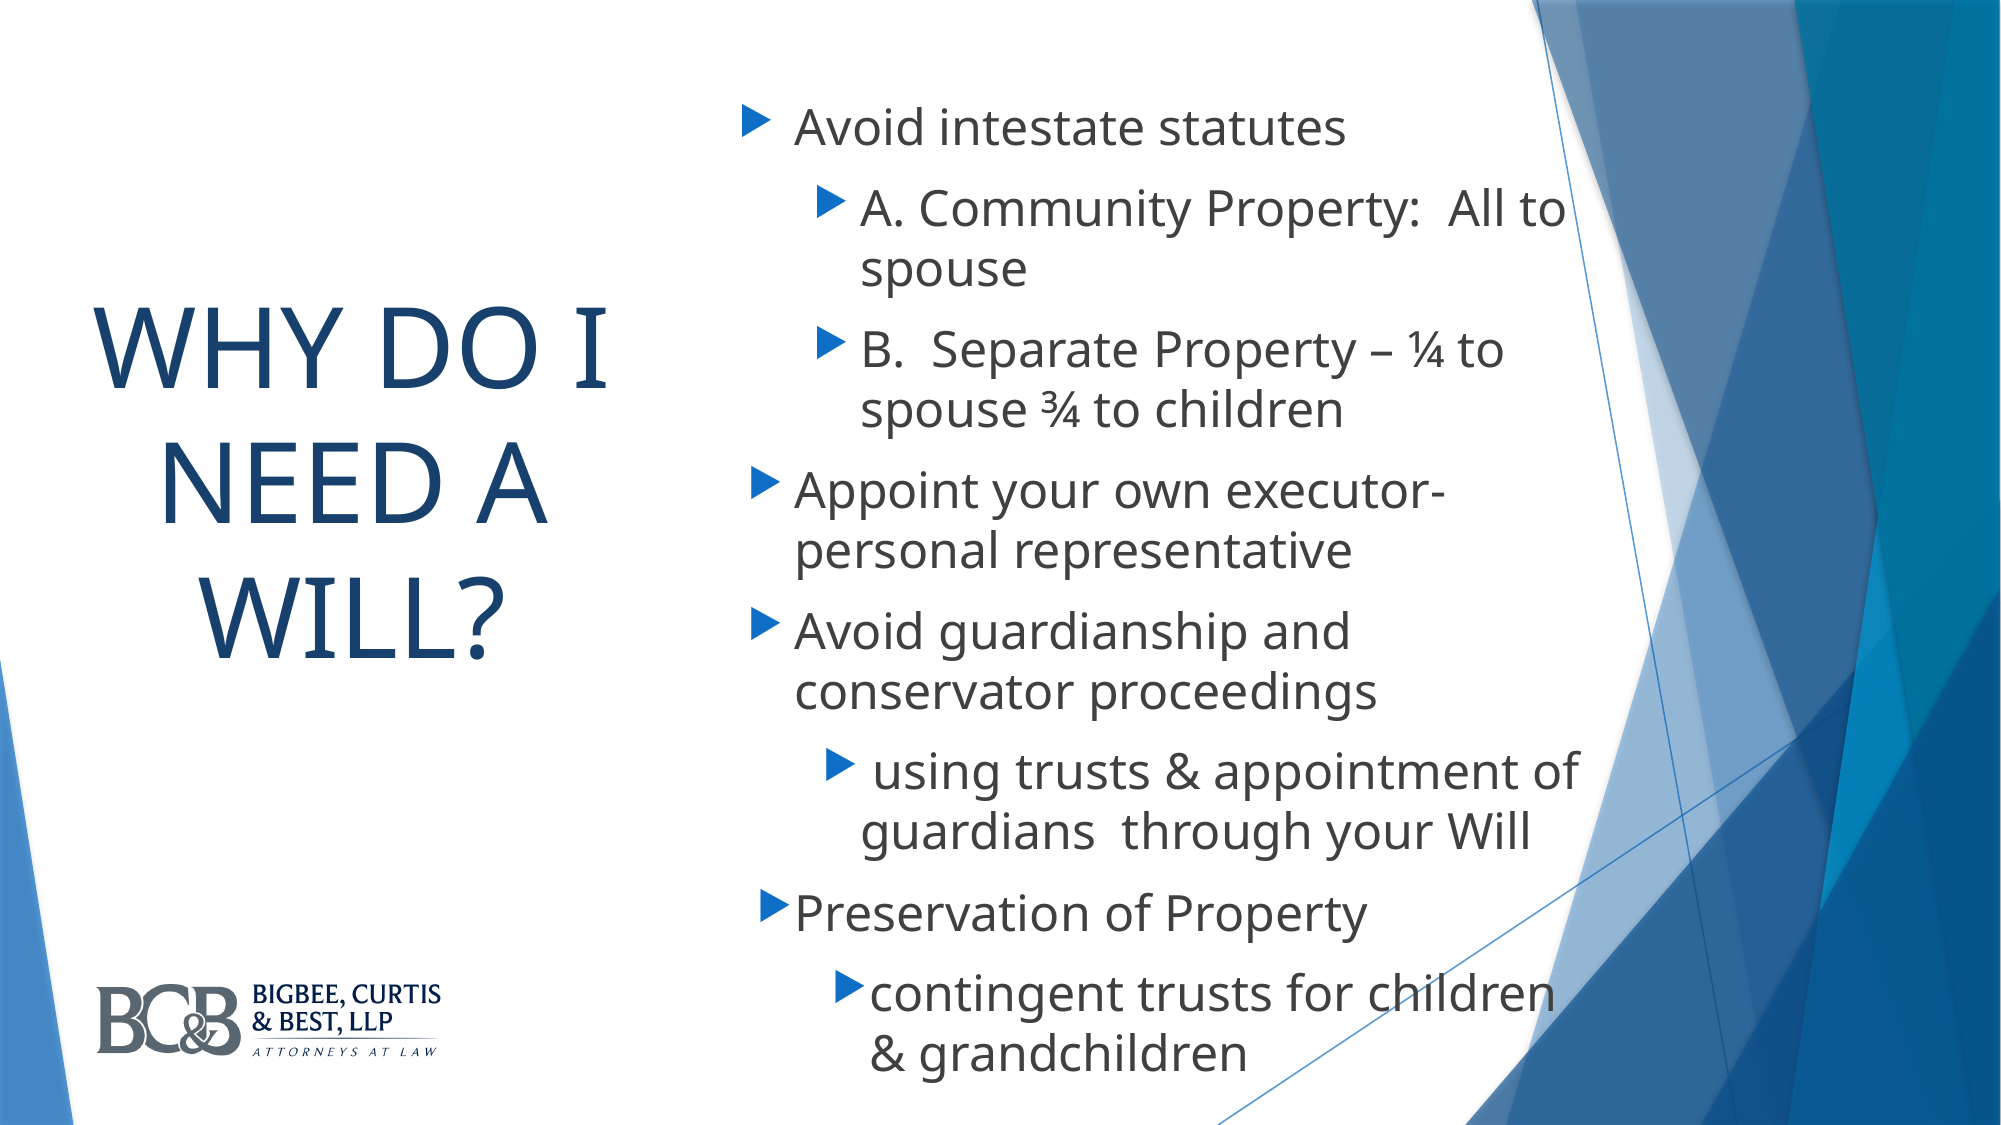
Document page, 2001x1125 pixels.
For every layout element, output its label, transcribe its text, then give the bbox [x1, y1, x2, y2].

title WHY DO I NEED A WILL? [46, 133, 658, 991]
picture [81, 967, 454, 1073]
list Avoid intestate statutes A. Community Property: All to spouse B. Separate Property – ¼ to spouse ¾ to children Appoint your own executor-personal representative Avoid guardianship and conservator proceedings using trusts & appointment of guardians through your Will Preservation of Property contingent trusts for children & grandchildren [723, 88, 1600, 1100]
